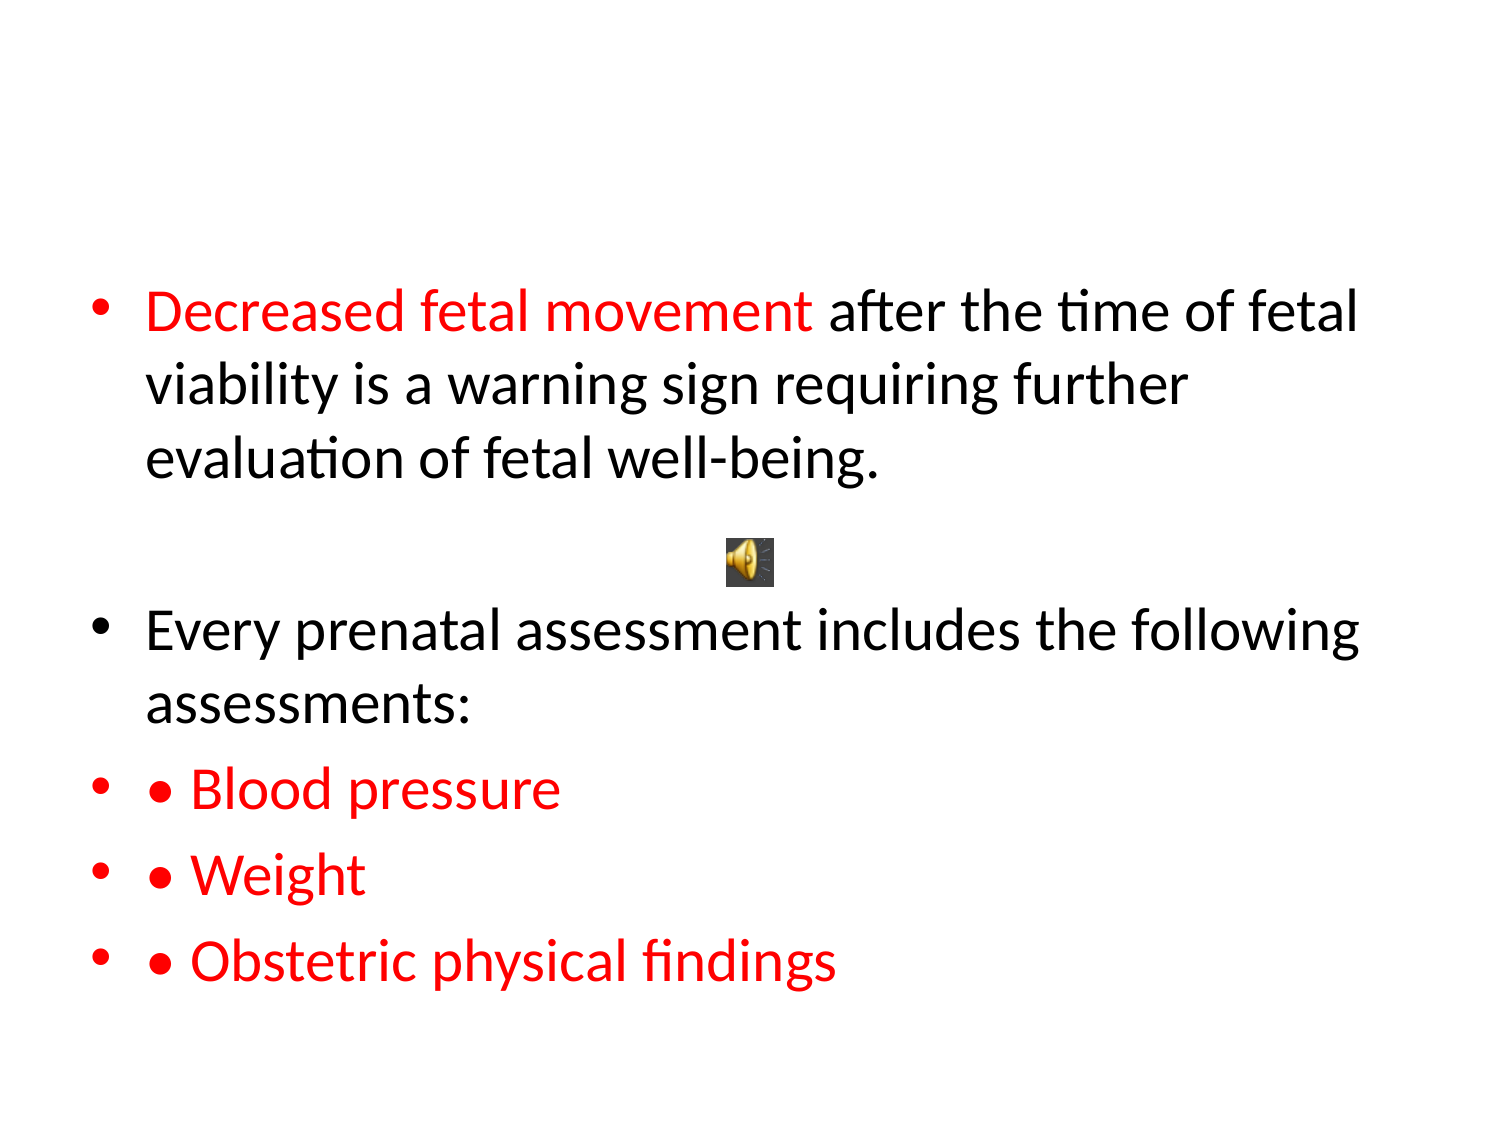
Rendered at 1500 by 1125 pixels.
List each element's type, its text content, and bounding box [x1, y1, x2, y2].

list Decreased fetal movement after the time of fetal viability is a warning sign requiring further evaluation of fetal well-being. Every prenatal assessment includes the following assessments: • Blood pressure • Weight • Obstetric physical findings [75, 262, 1425, 1005]
picture [724, 537, 776, 588]
